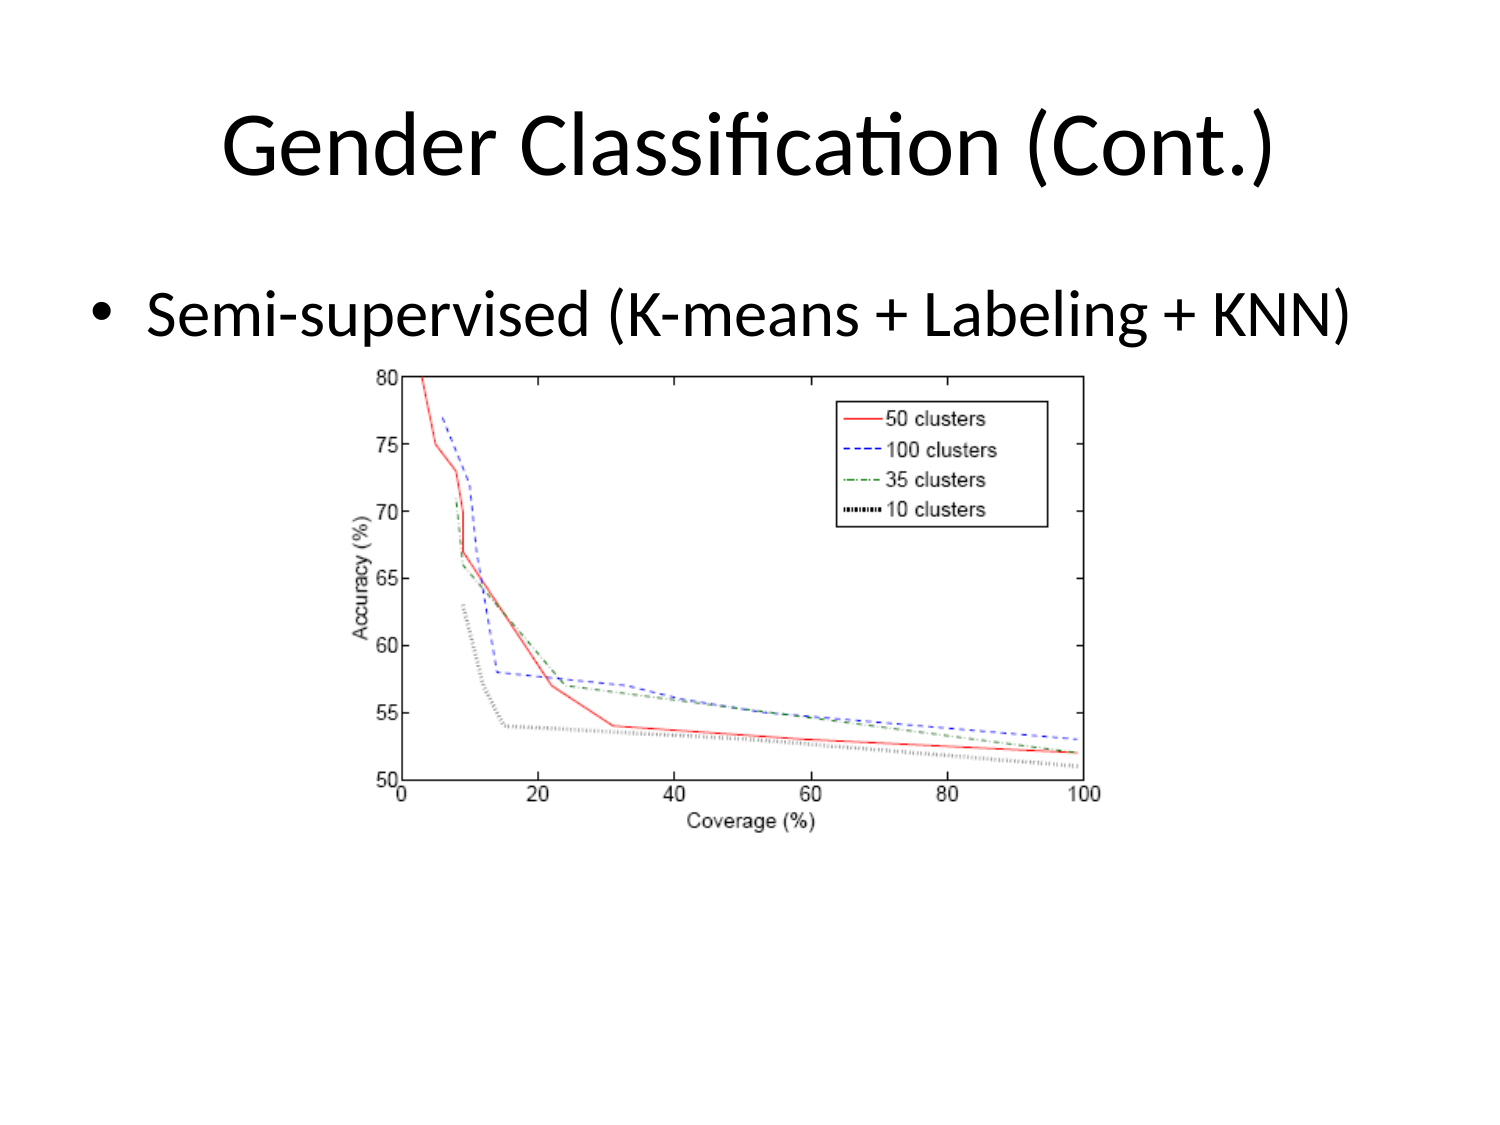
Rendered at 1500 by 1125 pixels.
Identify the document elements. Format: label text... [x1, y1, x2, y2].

list Semi-supervised (K-means + Labeling + KNN) [75, 262, 1425, 1005]
picture [349, 362, 1105, 837]
title Gender Classification (Cont.) [75, 45, 1425, 233]
